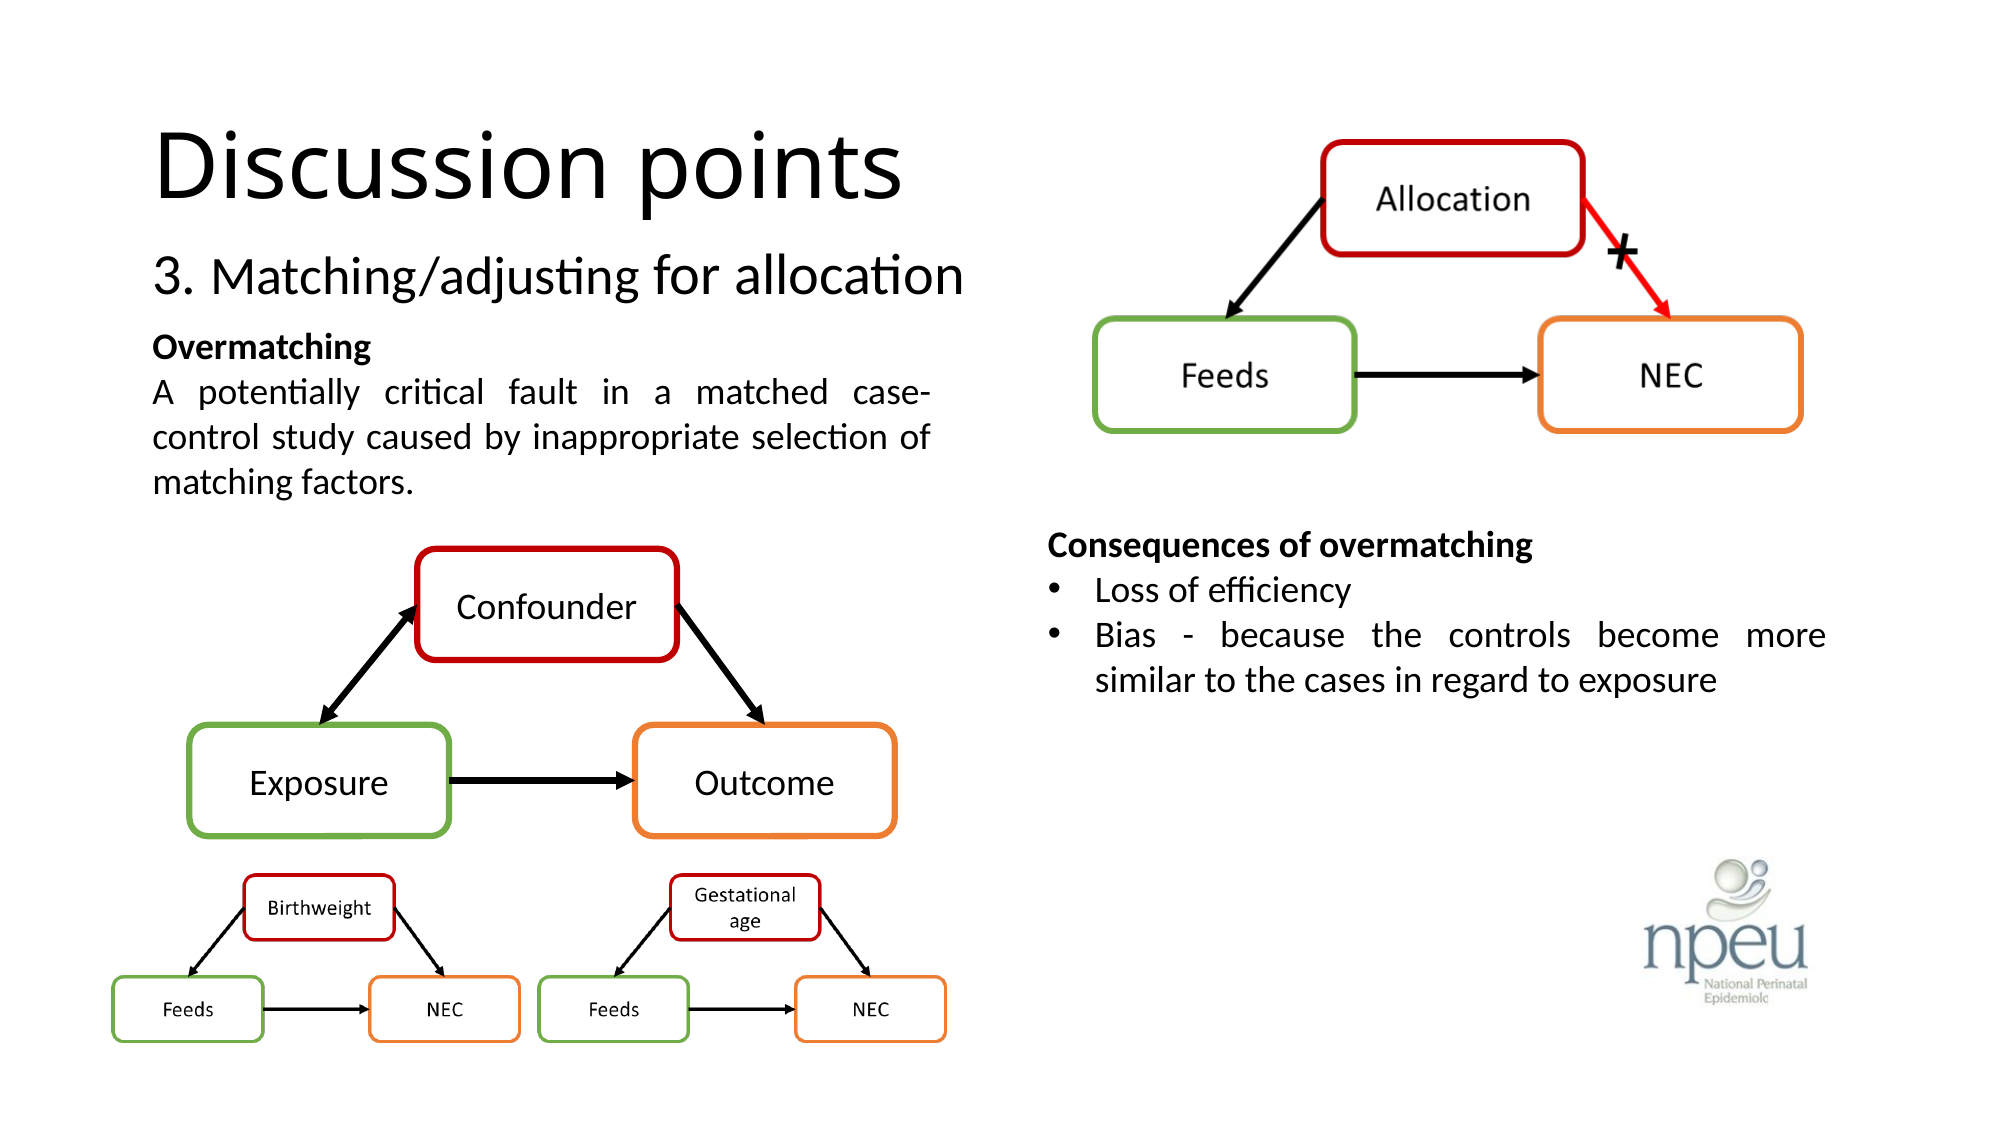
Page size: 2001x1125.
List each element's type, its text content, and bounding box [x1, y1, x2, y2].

picture [111, 873, 521, 1043]
picture [1627, 842, 1833, 1020]
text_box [189, 548, 895, 837]
list 3. Matching/adjusting for allocation [137, 237, 1033, 336]
picture [537, 873, 947, 1043]
title Discussion points [137, 59, 1863, 278]
text_box Overmatching A potentially critical fault in a matched case-control study caused by inappropriate selection of matching factors. [137, 314, 947, 510]
picture [1092, 139, 1804, 434]
text_box Consequences of overmatching Loss of efficiency Bias - because the controls become more similar to the cases in regard to exposure [1033, 513, 1843, 708]
